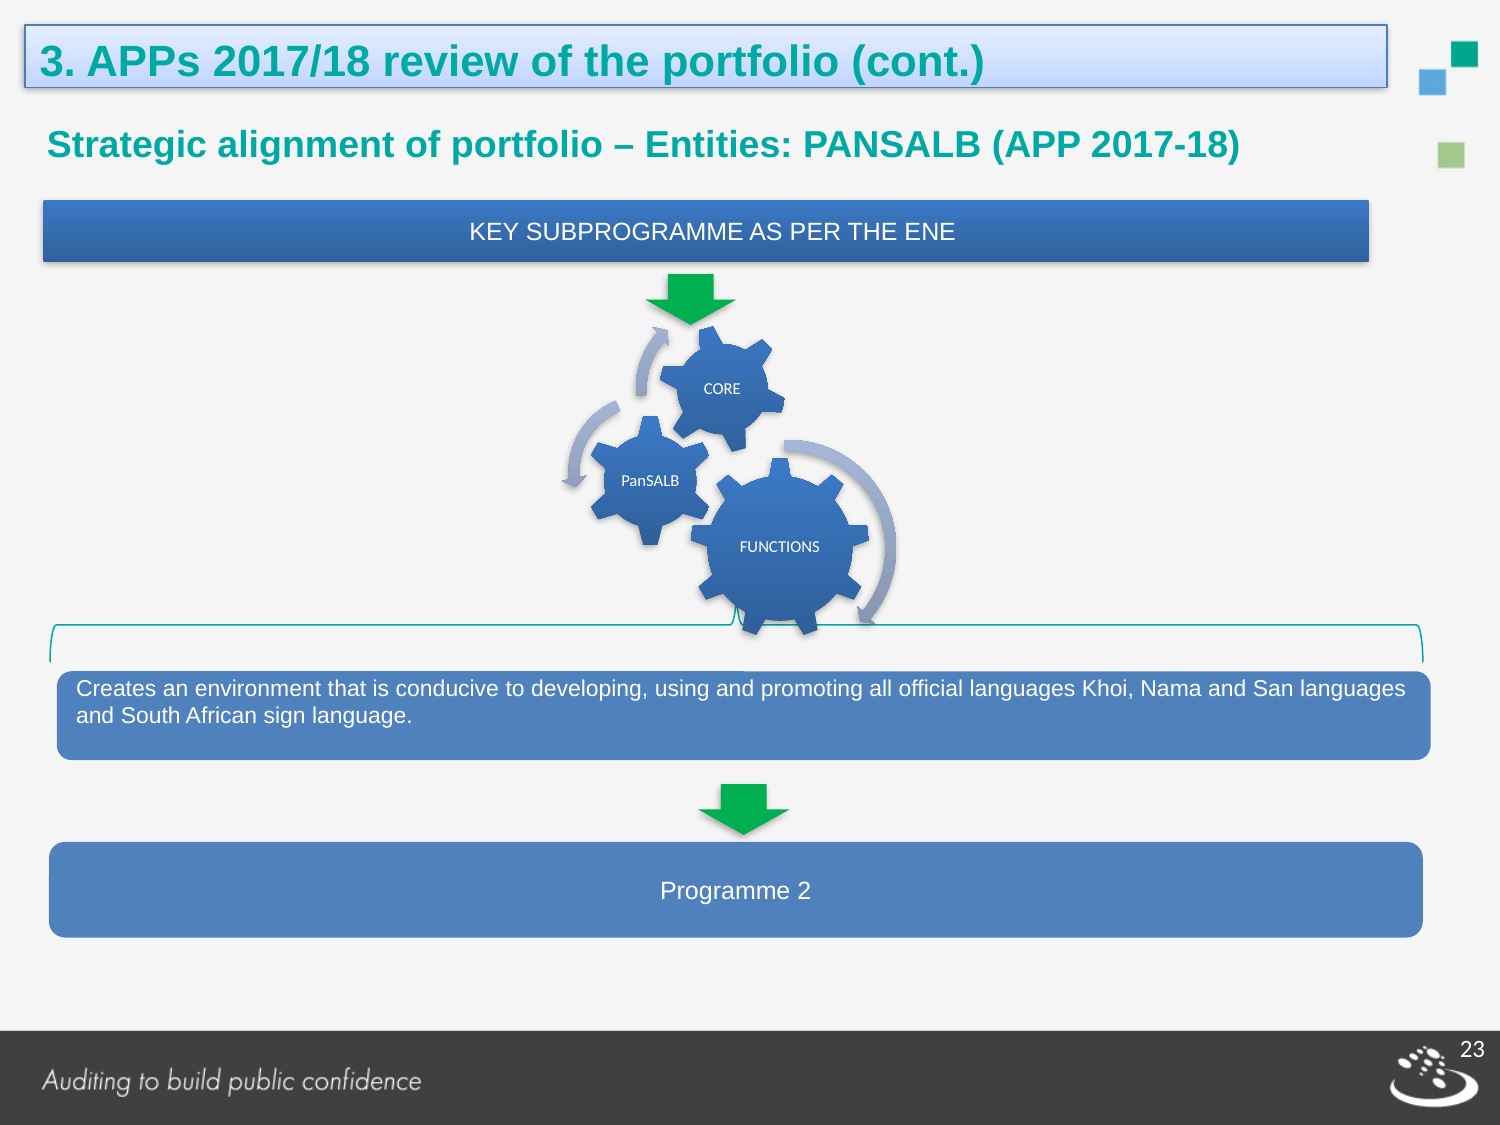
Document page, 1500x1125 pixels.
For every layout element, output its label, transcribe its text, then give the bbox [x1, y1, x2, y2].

list KEY SUBPROGRAMME AS PER THE ENE [43, 199, 1369, 262]
text_box [697, 783, 791, 836]
picture [0, 0, 1500, 1125]
text_box Programme 2 [46, 839, 1425, 940]
text_box 3. APPs 2017/18 review of the portfolio (cont.) [24, 24, 1388, 88]
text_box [503, 310, 909, 639]
text_box Strategic alignment of portfolio – Entities: PANSALB (APP 2017-18) [32, 112, 1261, 173]
text_box [49, 624, 1424, 663]
text_box [644, 273, 738, 308]
text_box Creates an environment that is conducive to developing, using and promoting all official languages Khoi, Nama and San languages and South African sign language. [54, 669, 1433, 763]
text_box 23 [1374, 1025, 1500, 1063]
